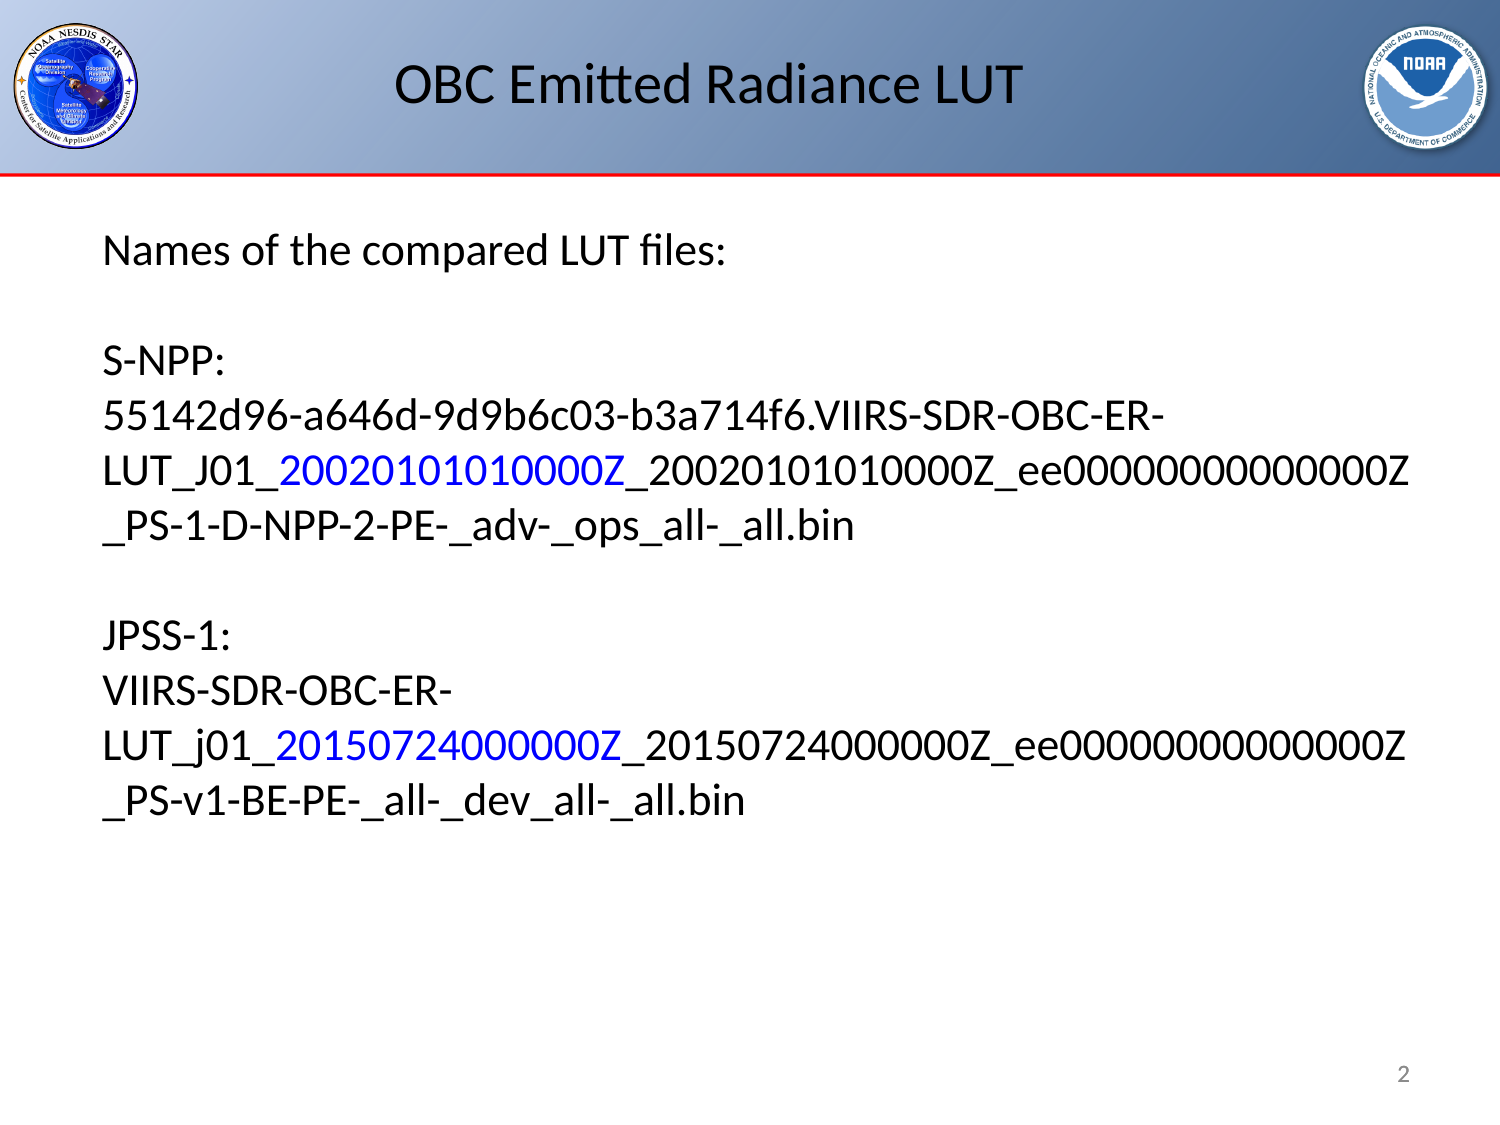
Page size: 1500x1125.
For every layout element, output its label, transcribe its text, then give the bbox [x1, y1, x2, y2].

text_box OBC Emitted Radiance LUT [379, 37, 1053, 123]
picture [12, 23, 138, 150]
text_box 2 [1074, 1042, 1425, 1103]
text_box Names of the compared LUT files: S-NPP: 55142d96-a646d-9d9b6c03-b3a714f6.VIIRS-SDR-OBC-ER-LUT_J01_20020101010000Z_20020101010000Z_ee00000000000000Z_PS-1-D-NPP-2-PE-_adv-_ops_all-_all.bin JPSS-1: VIIRS-SDR-OBC-ER-LUT_j01_20150724000000Z_20150724000000Z_ee00000000000000Z_PS-v1-BE-PE-_all-_dev_all-_all.bin [87, 212, 1438, 832]
picture [1362, 24, 1488, 150]
